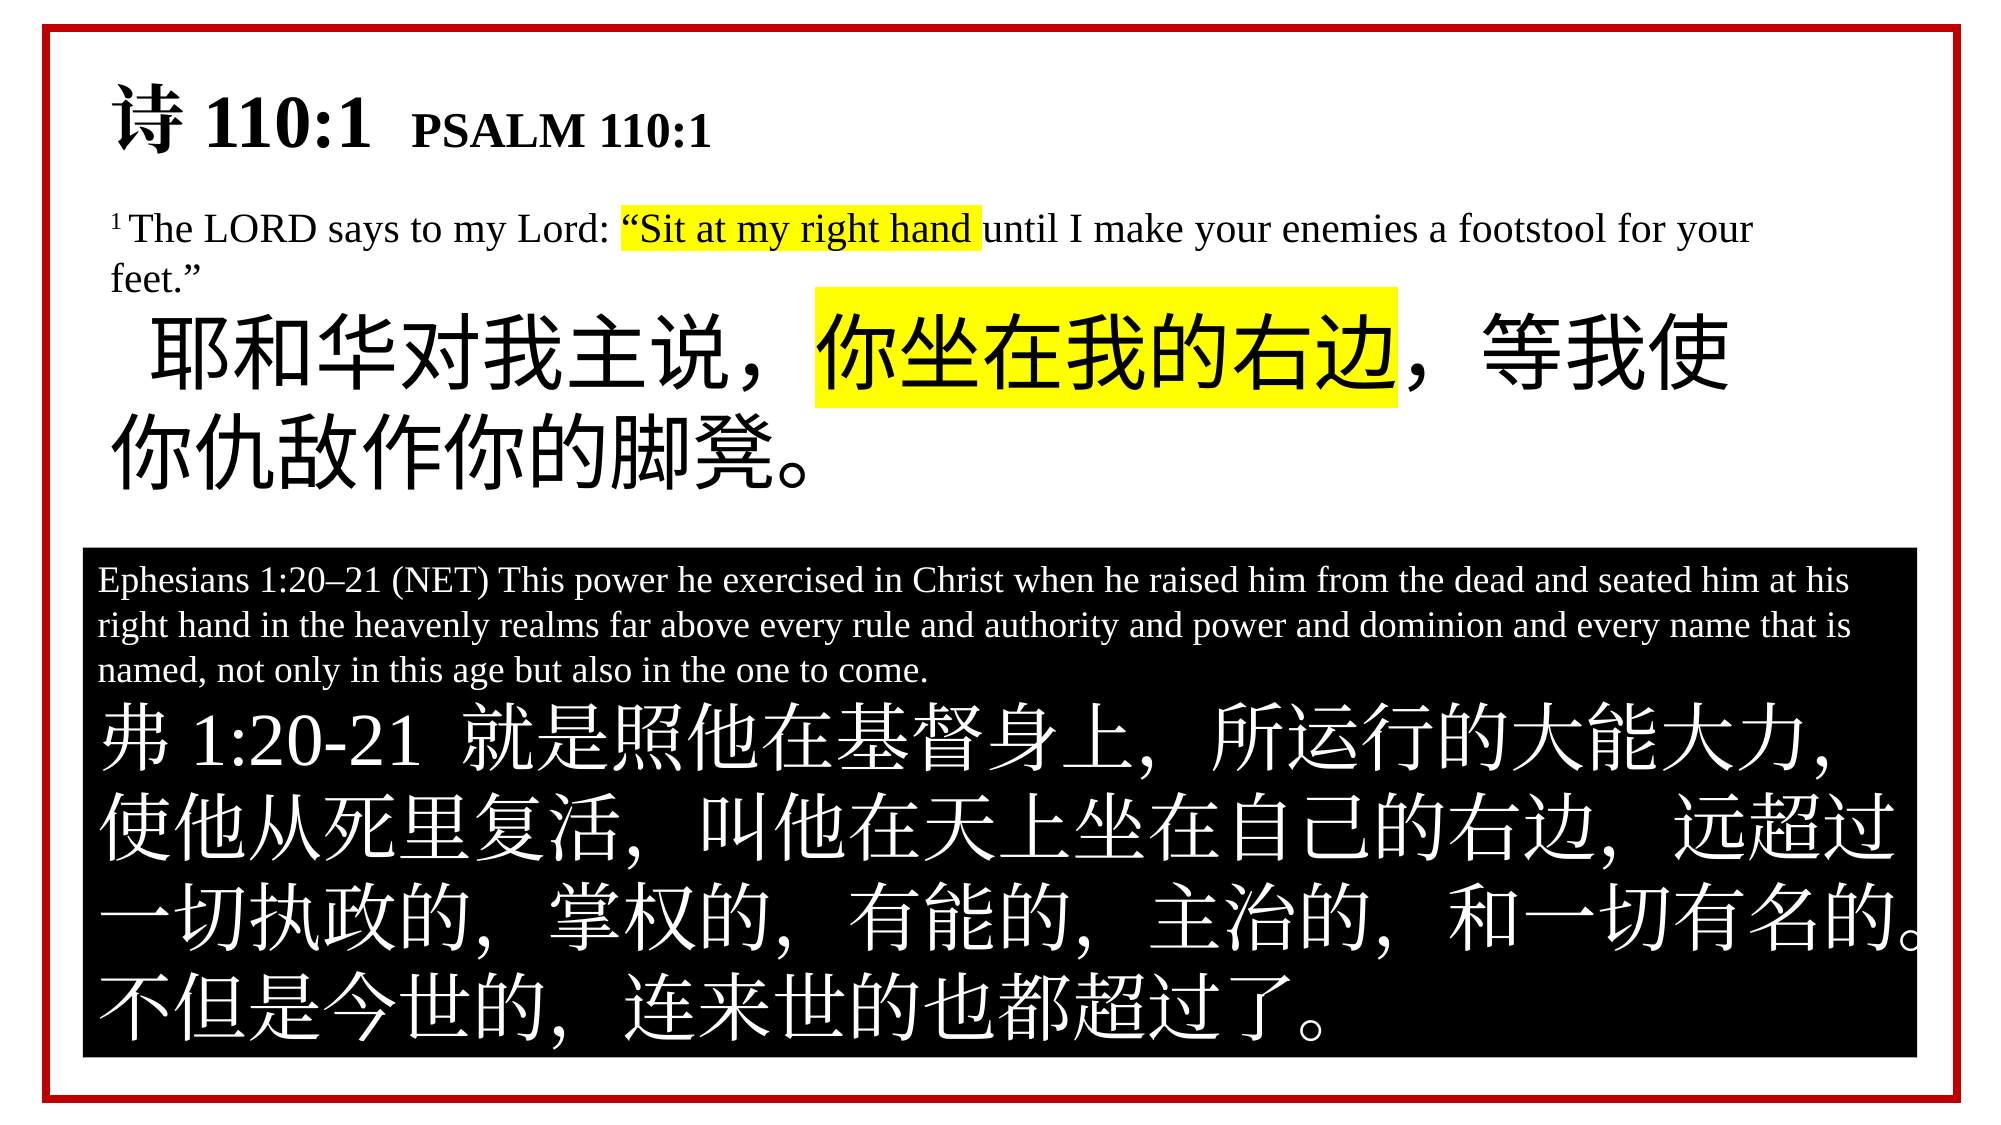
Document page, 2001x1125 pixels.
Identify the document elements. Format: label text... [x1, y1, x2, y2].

text_box Ephesians 1:20–21 (NET) This power he exercised in Christ when he raised him from the dead and seated him at his right hand in the heavenly realms far above every rule and authority and power and dominion and every name that is named, not only in this age but also in the one to come. 弗1:20-21 就是照他在基督身上，所运行的大能大力，使他从死里复活，叫他在天上坐在自己的右边，远超过一切执政的，掌权的，有能的，主治的，和一切有名的。不但是今世的，连来世的也都超过了。 [82, 547, 1918, 1058]
text_box 1 The LORD says to my Lord: “Sit at my right hand until I make your enemies a footstool for your feet.” 耶和华对我主说，你坐在我的右边，等我使你仇敌作你的脚凳。 [95, 192, 1825, 508]
text_box [45, 27, 1958, 1100]
